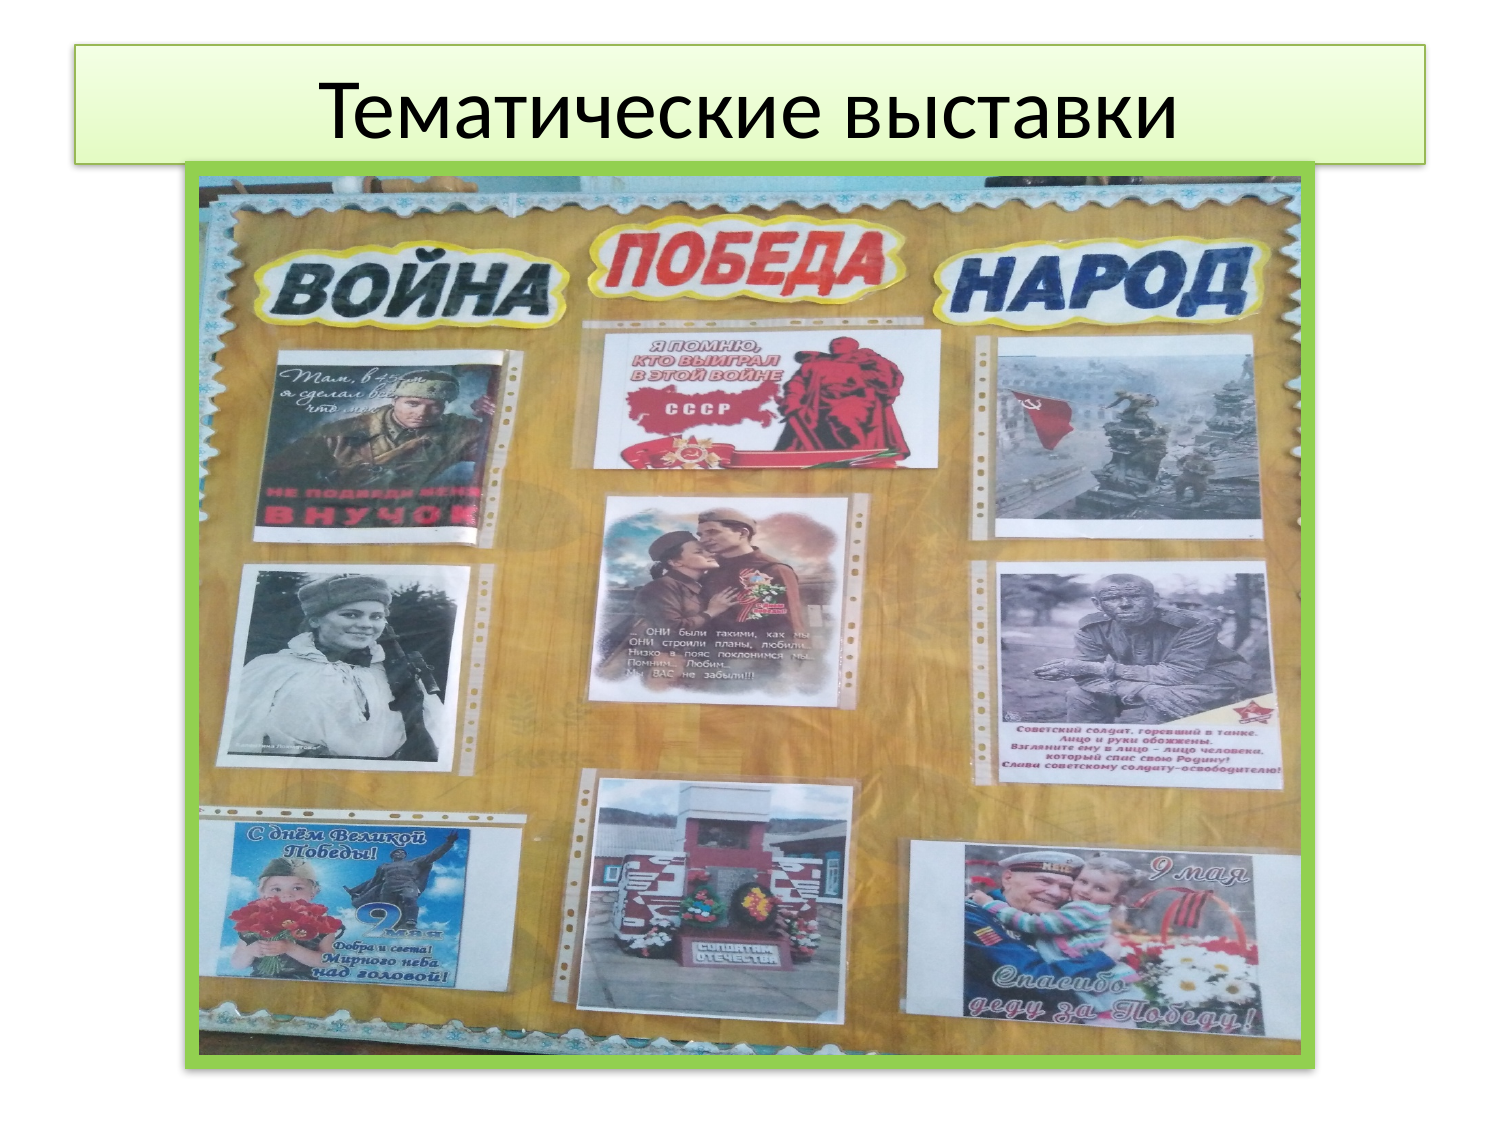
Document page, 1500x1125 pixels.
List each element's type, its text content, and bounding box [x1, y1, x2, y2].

title Тематические выставки [74, 44, 1426, 165]
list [198, 175, 1301, 1055]
